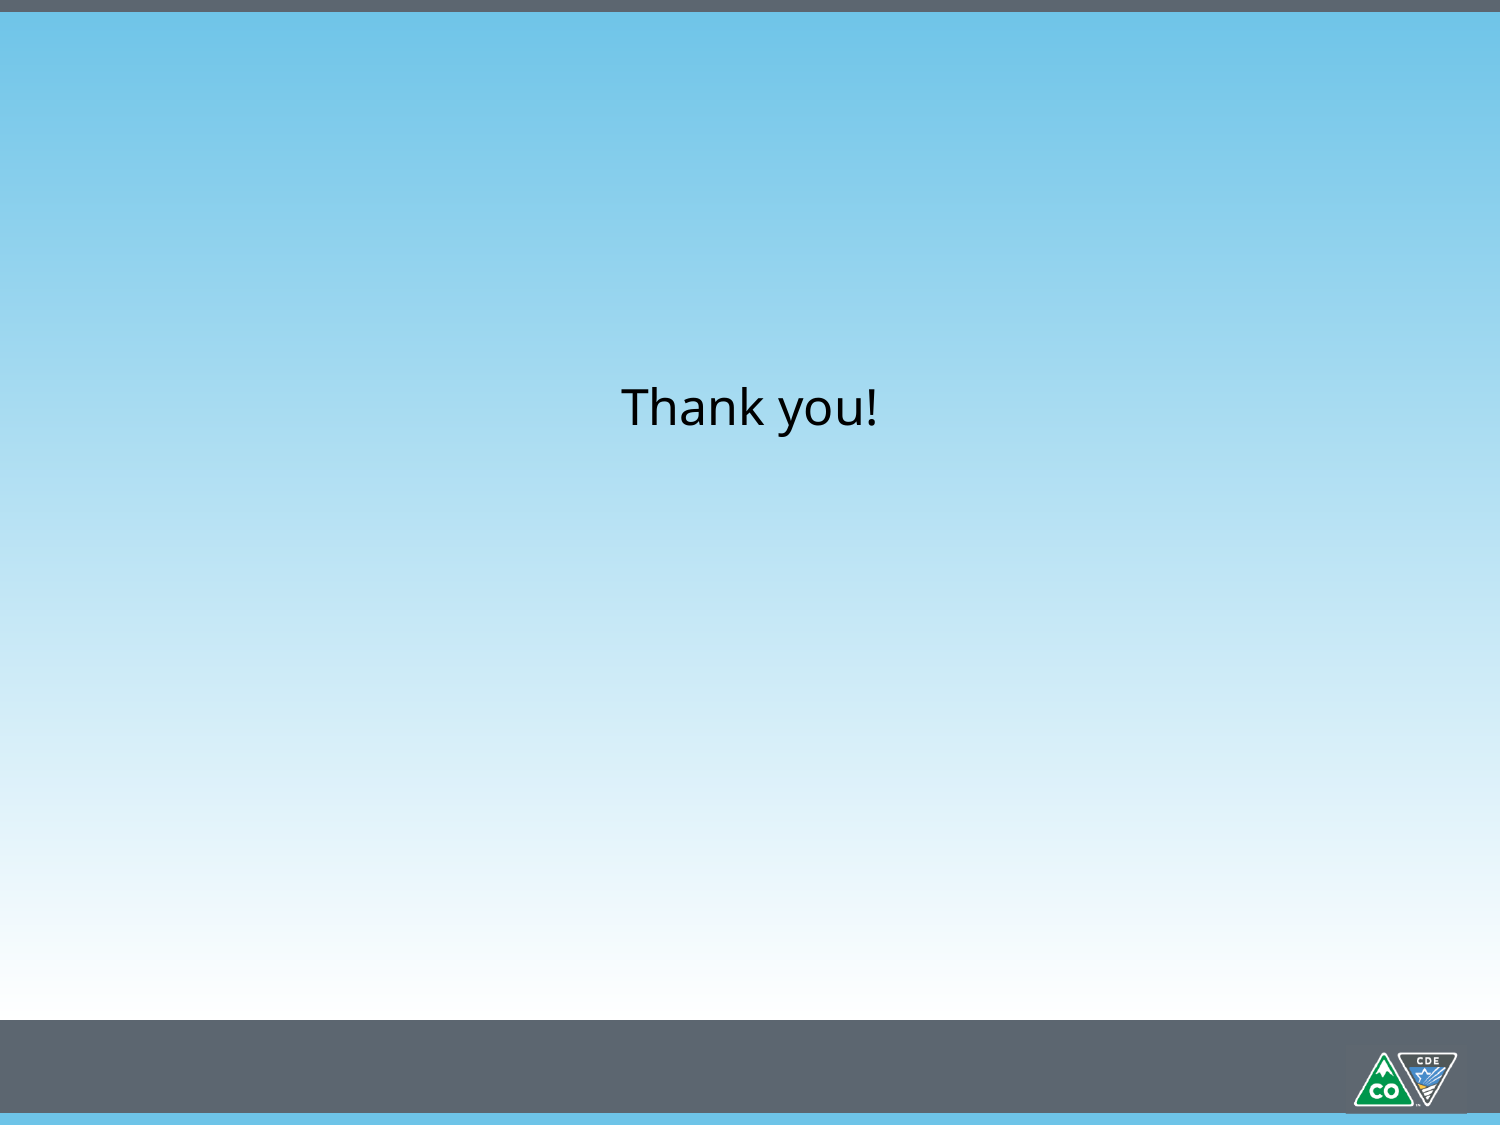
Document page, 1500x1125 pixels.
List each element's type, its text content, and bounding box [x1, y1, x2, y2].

picture [1345, 1044, 1467, 1114]
list Thank you! [103, 374, 1397, 716]
